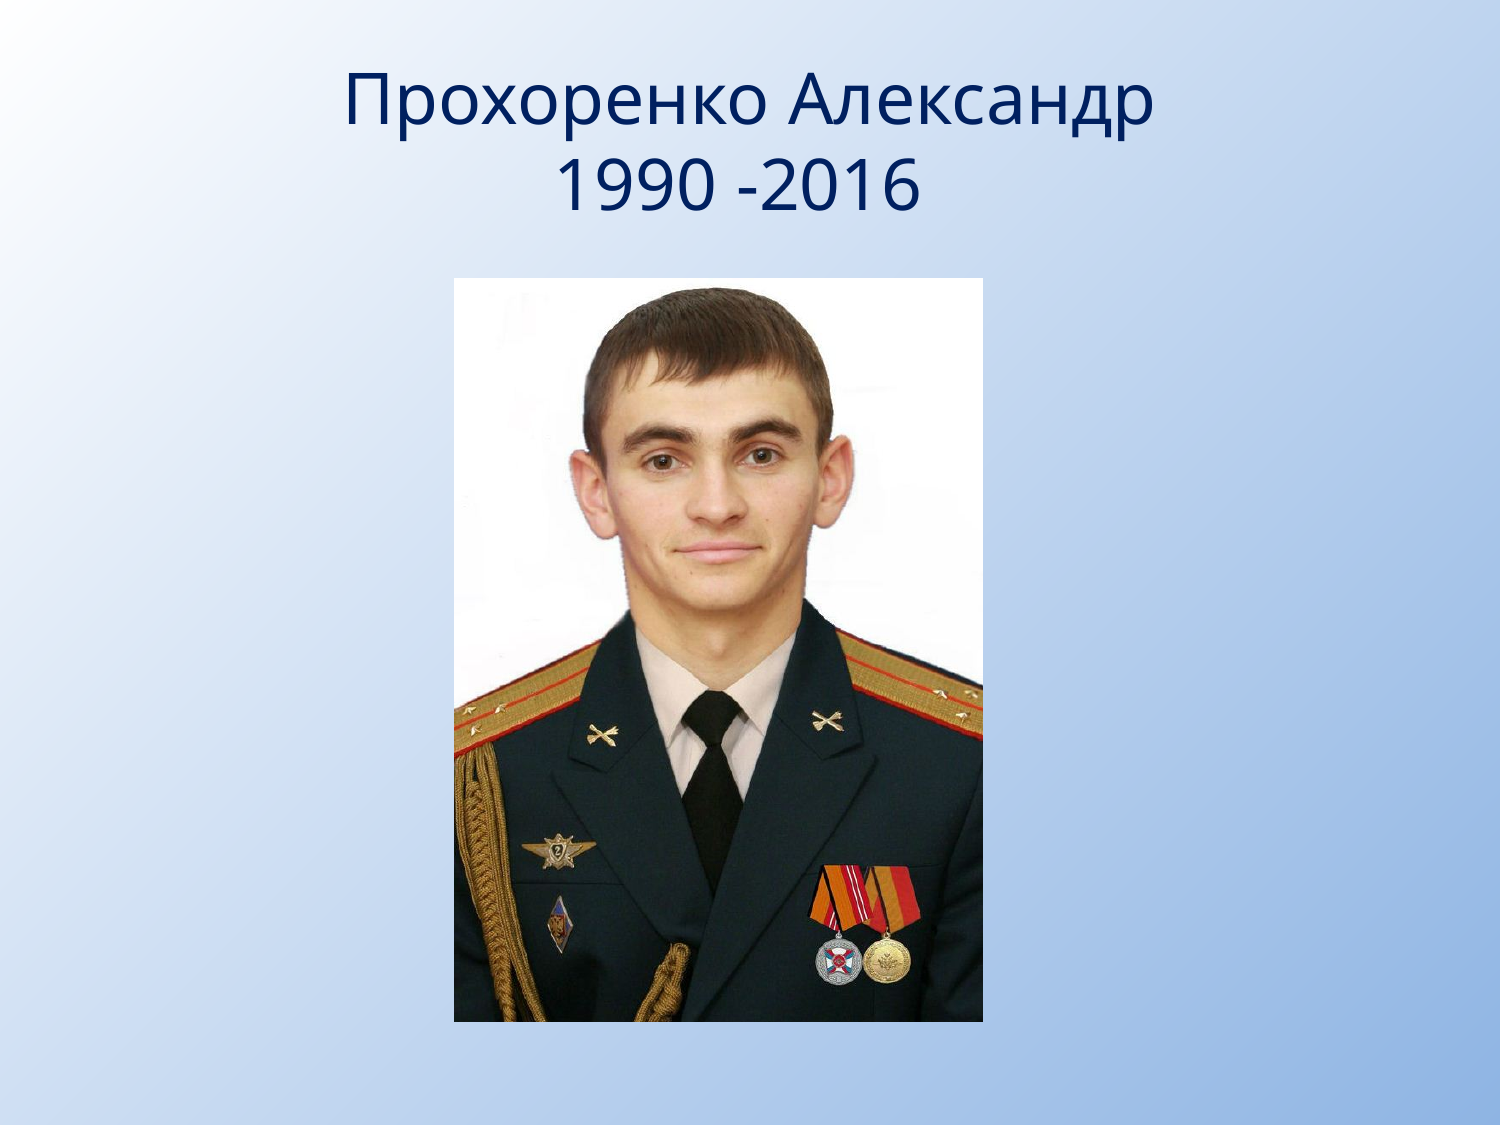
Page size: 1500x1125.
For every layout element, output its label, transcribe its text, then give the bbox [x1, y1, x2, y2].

title Прохоренко Александр 1990 -2016 [75, 45, 1425, 233]
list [454, 278, 984, 1022]
